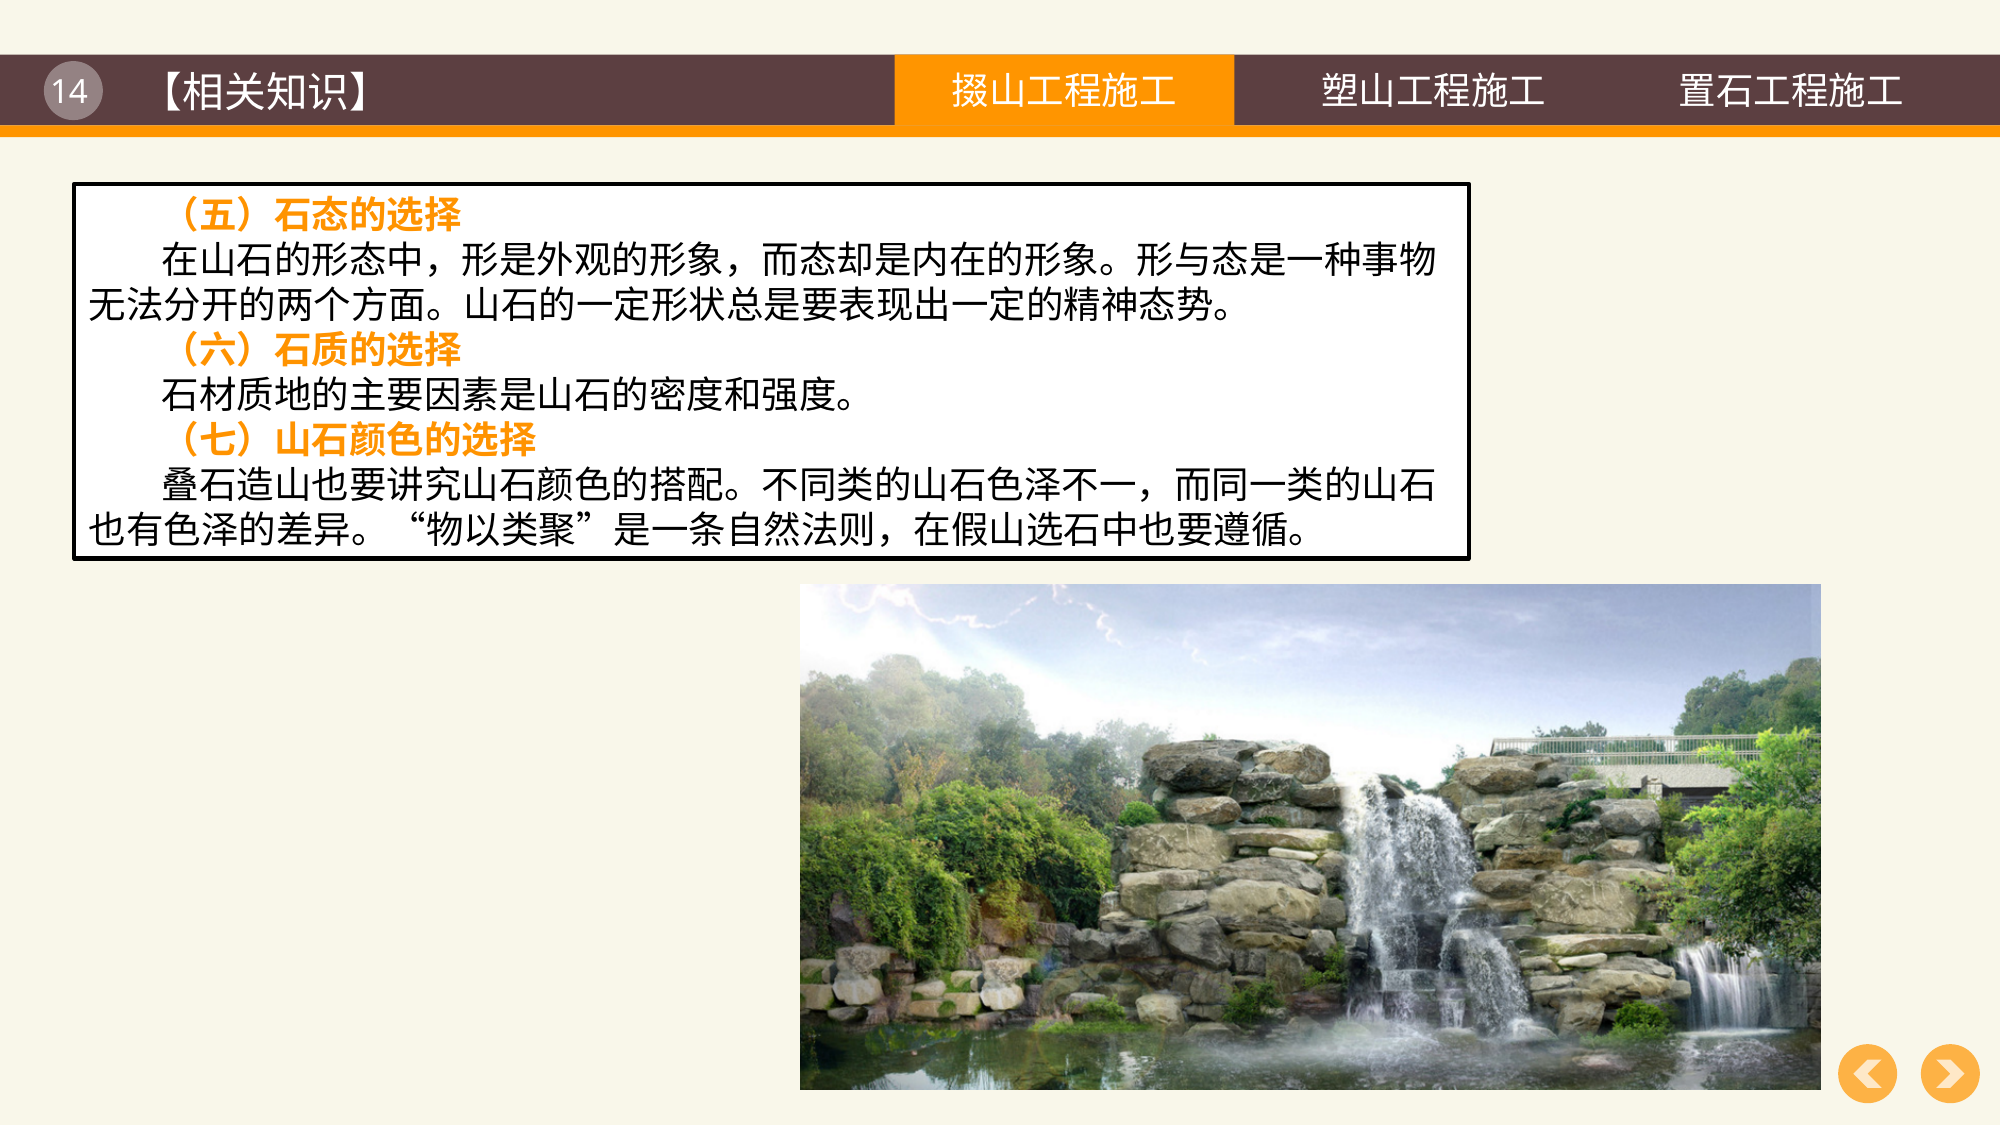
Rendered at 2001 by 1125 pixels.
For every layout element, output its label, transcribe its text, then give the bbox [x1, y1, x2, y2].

picture [800, 584, 1821, 1091]
text_box （五）石态的选择 在山石的形态中，形是外观的形象，而态却是内在的形象。形与态是一种事物无法分开的两个方面。山石的一定形状总是要表现出一定的精神态势。 （六）石质的选择 石材质地的主要因素是山石的密度和强度。 （七）山石颜色的选择 叠石造山也要讲究山石颜色的搭配。不同类的山石色泽不一，而同一类的山石也有色泽的差异。“物以类聚”是一条自然法则，在假山选石中也要遵循。 [72, 182, 1471, 561]
text_box 【相关知识】 [125, 58, 965, 123]
